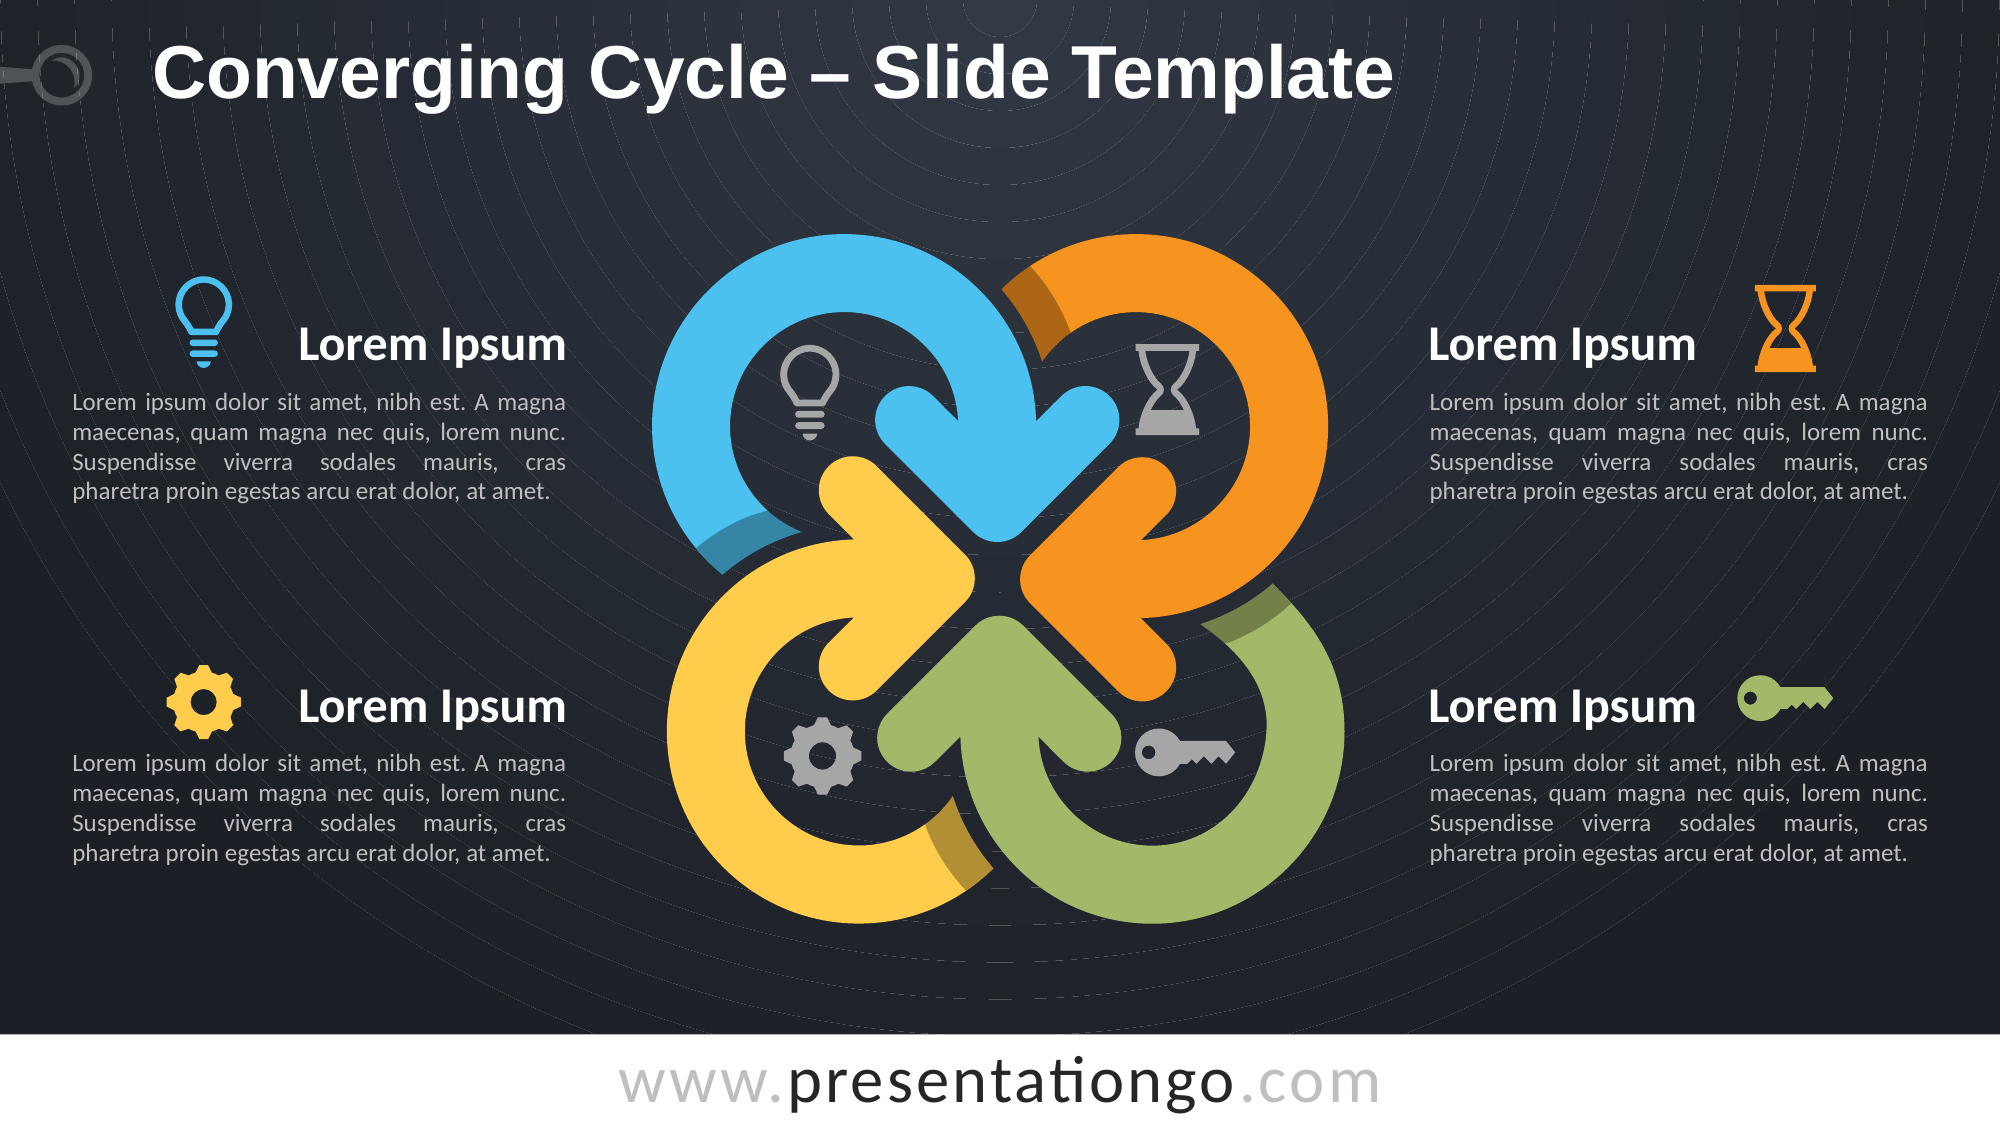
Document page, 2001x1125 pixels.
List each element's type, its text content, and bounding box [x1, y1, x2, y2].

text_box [71, 663, 568, 876]
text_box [652, 234, 1345, 924]
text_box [1428, 302, 1929, 514]
title Converging Cycle – Slide Template [137, 26, 1863, 148]
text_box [71, 302, 568, 514]
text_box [755, 337, 865, 448]
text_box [1428, 663, 1929, 876]
text_box [175, 276, 232, 302]
text_box [1754, 284, 1816, 302]
